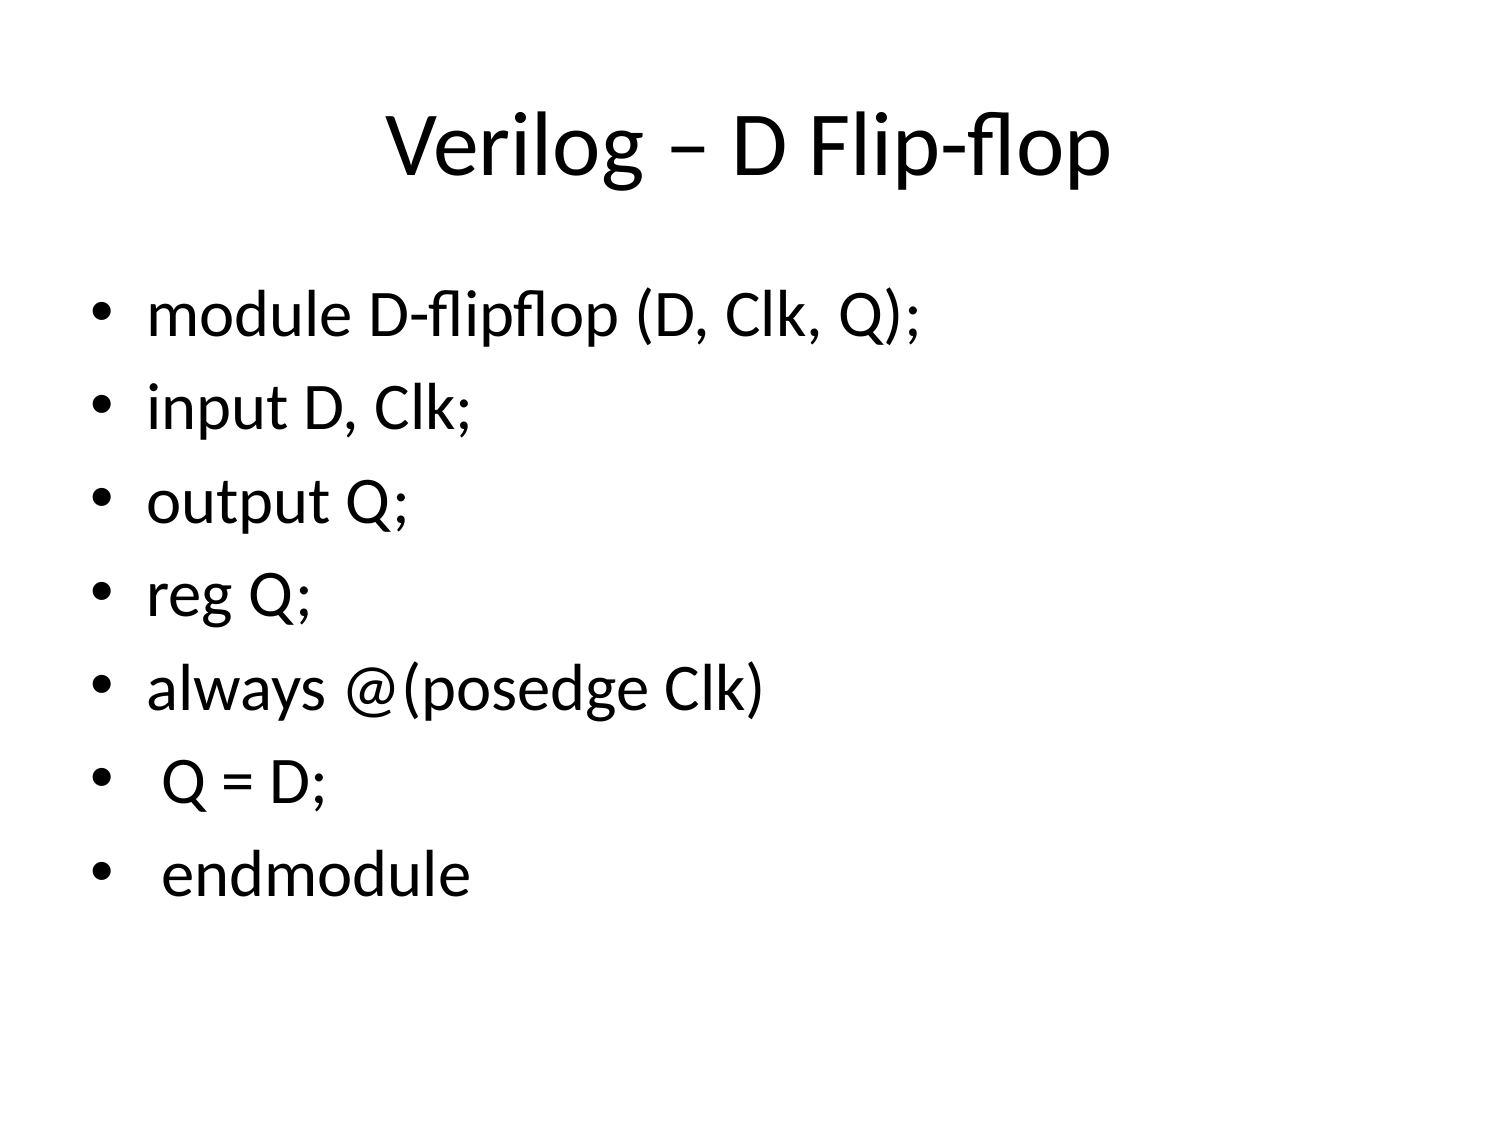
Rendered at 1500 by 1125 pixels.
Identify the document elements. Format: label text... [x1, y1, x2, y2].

title Verilog – D Flip-flop [75, 45, 1425, 233]
list module D-flipflop (D, Clk, Q); input D, Clk; output Q; reg Q; always @(posedge Clk) Q = D; endmodule [75, 262, 1425, 1005]
